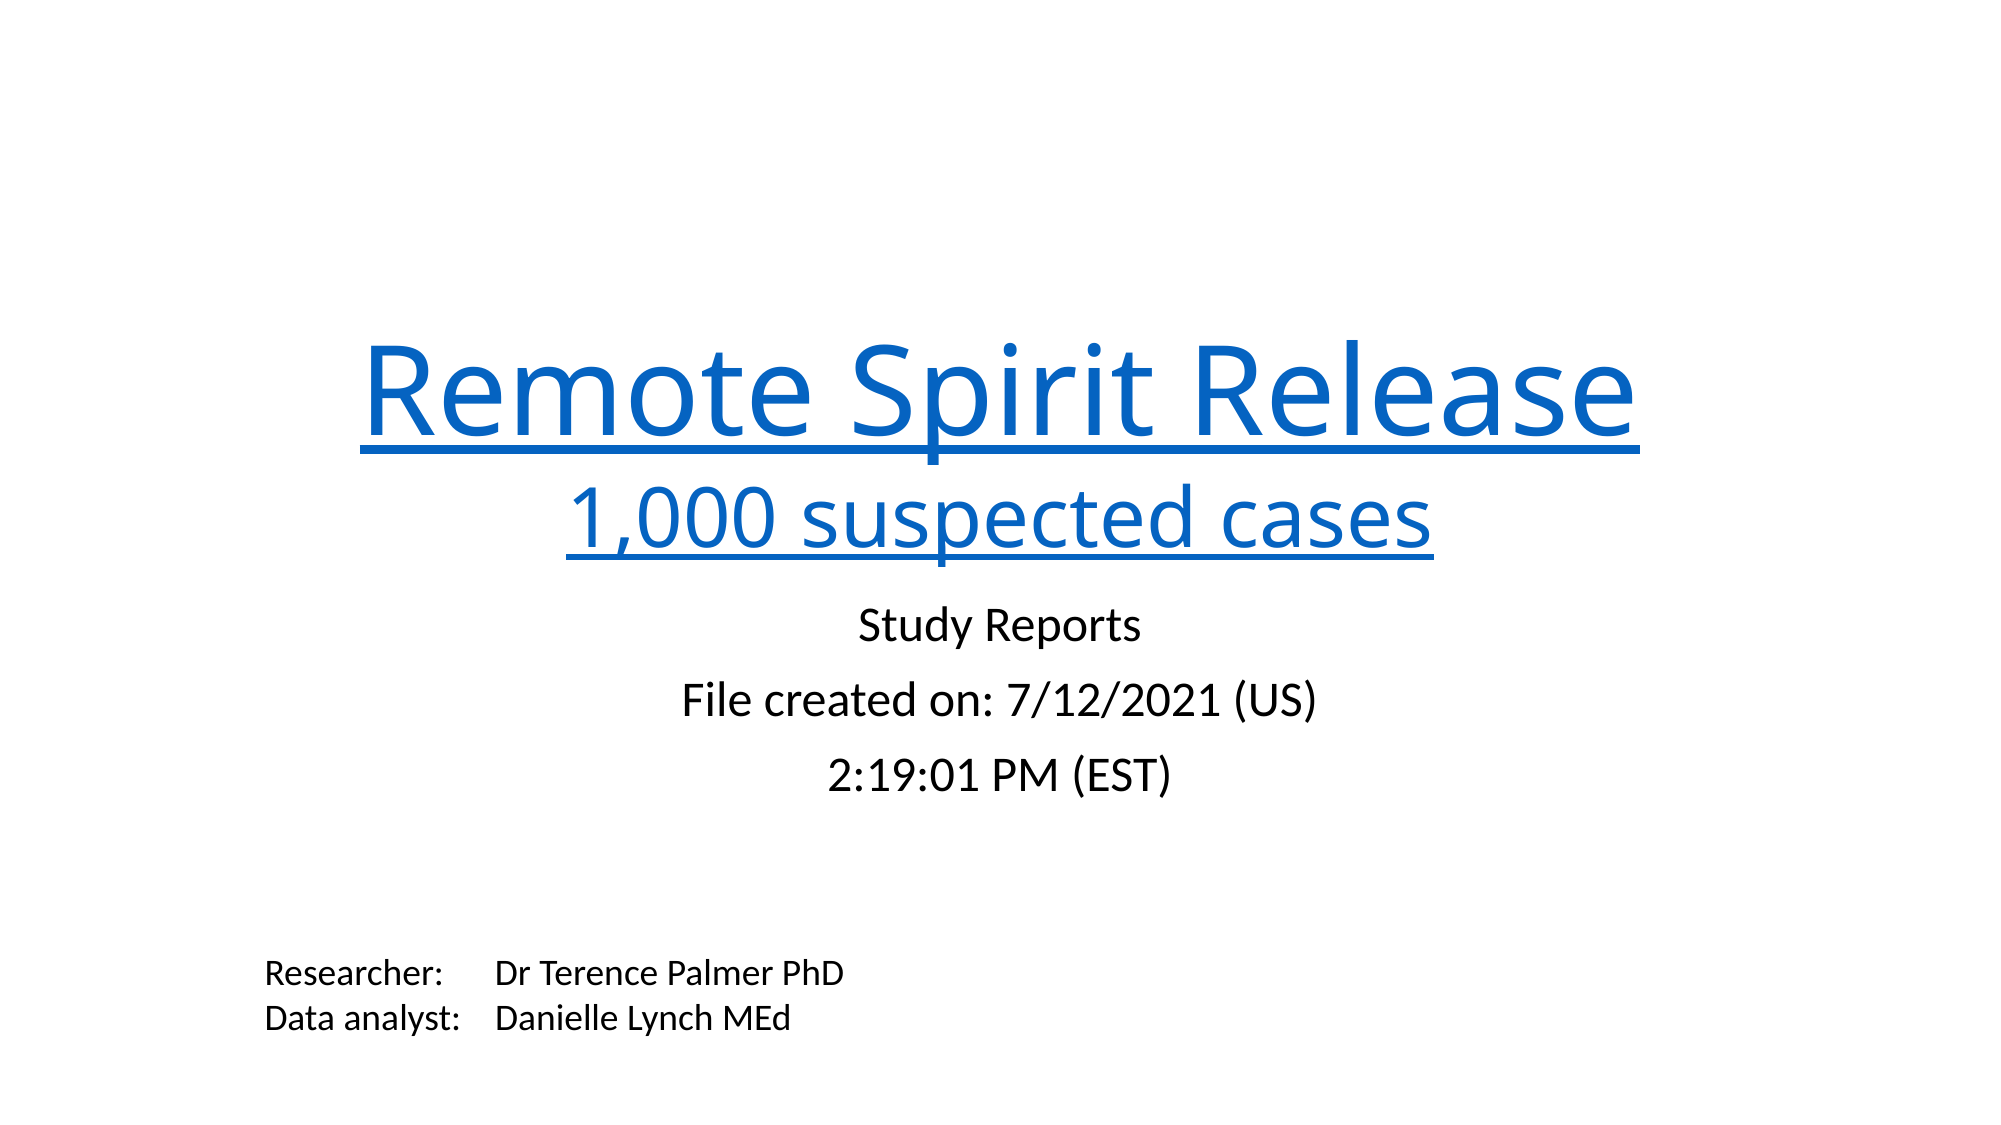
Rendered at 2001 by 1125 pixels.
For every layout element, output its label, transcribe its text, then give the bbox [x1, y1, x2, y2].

text_box Researcher: Dr Terence Palmer PhD Data analyst: Danielle Lynch MEd [249, 940, 1187, 1046]
title Remote Spirit Release 1,000 suspected cases [249, 184, 1750, 576]
subtitle Study Reports File created on: 7/12/2021 (US) 2:19:01 PM (EST) [249, 590, 1750, 863]
